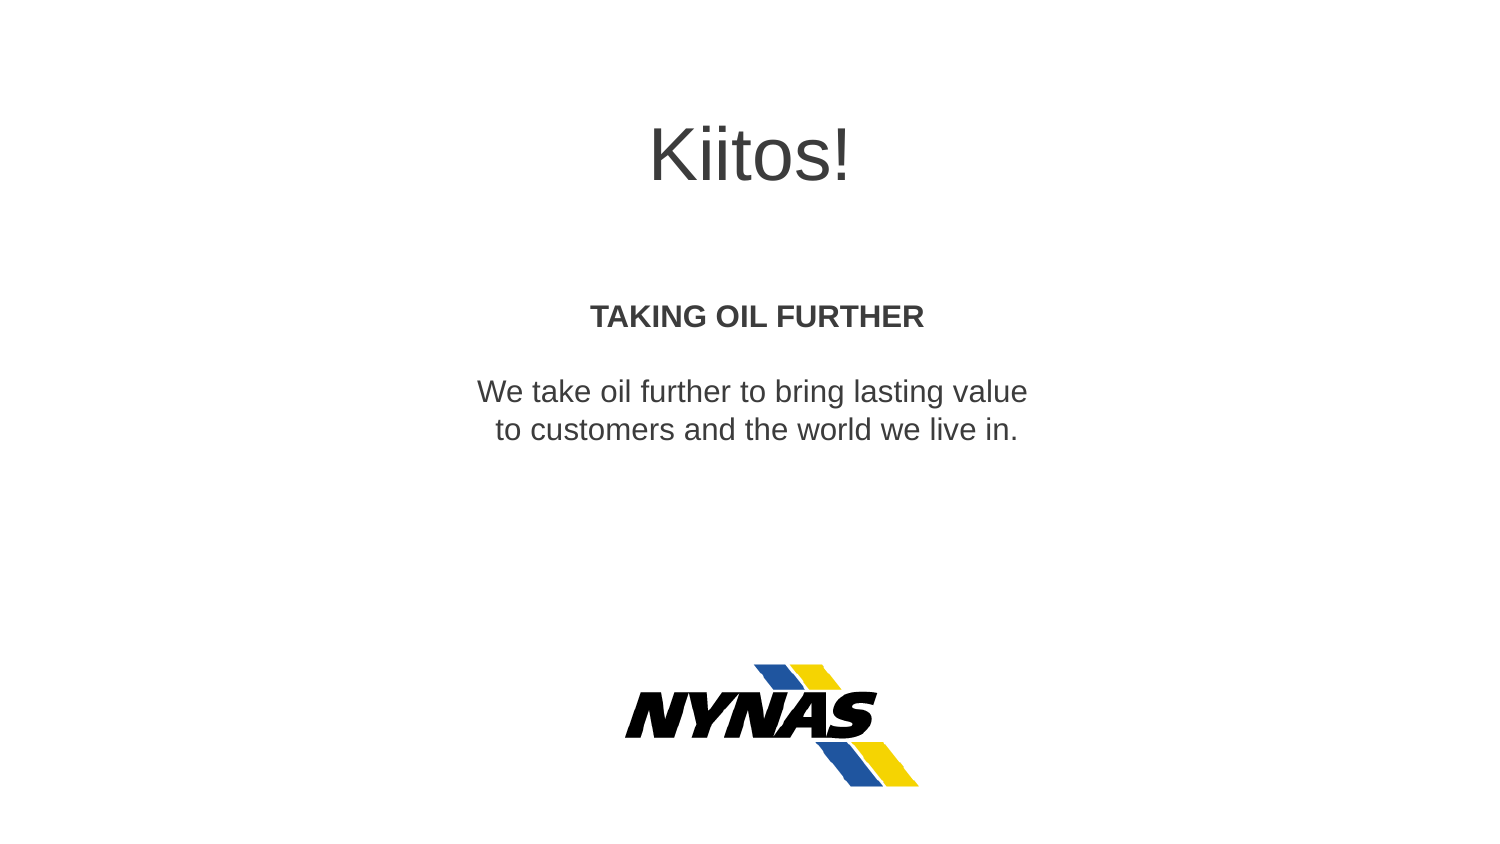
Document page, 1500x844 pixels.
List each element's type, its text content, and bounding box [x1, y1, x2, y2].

picture [583, 584, 964, 844]
text_box TAKING OIL FURTHER We take oil further to bring lasting value to customers and the world we live in. [445, 377, 1070, 447]
text_box Kiitos! [419, 105, 1082, 197]
